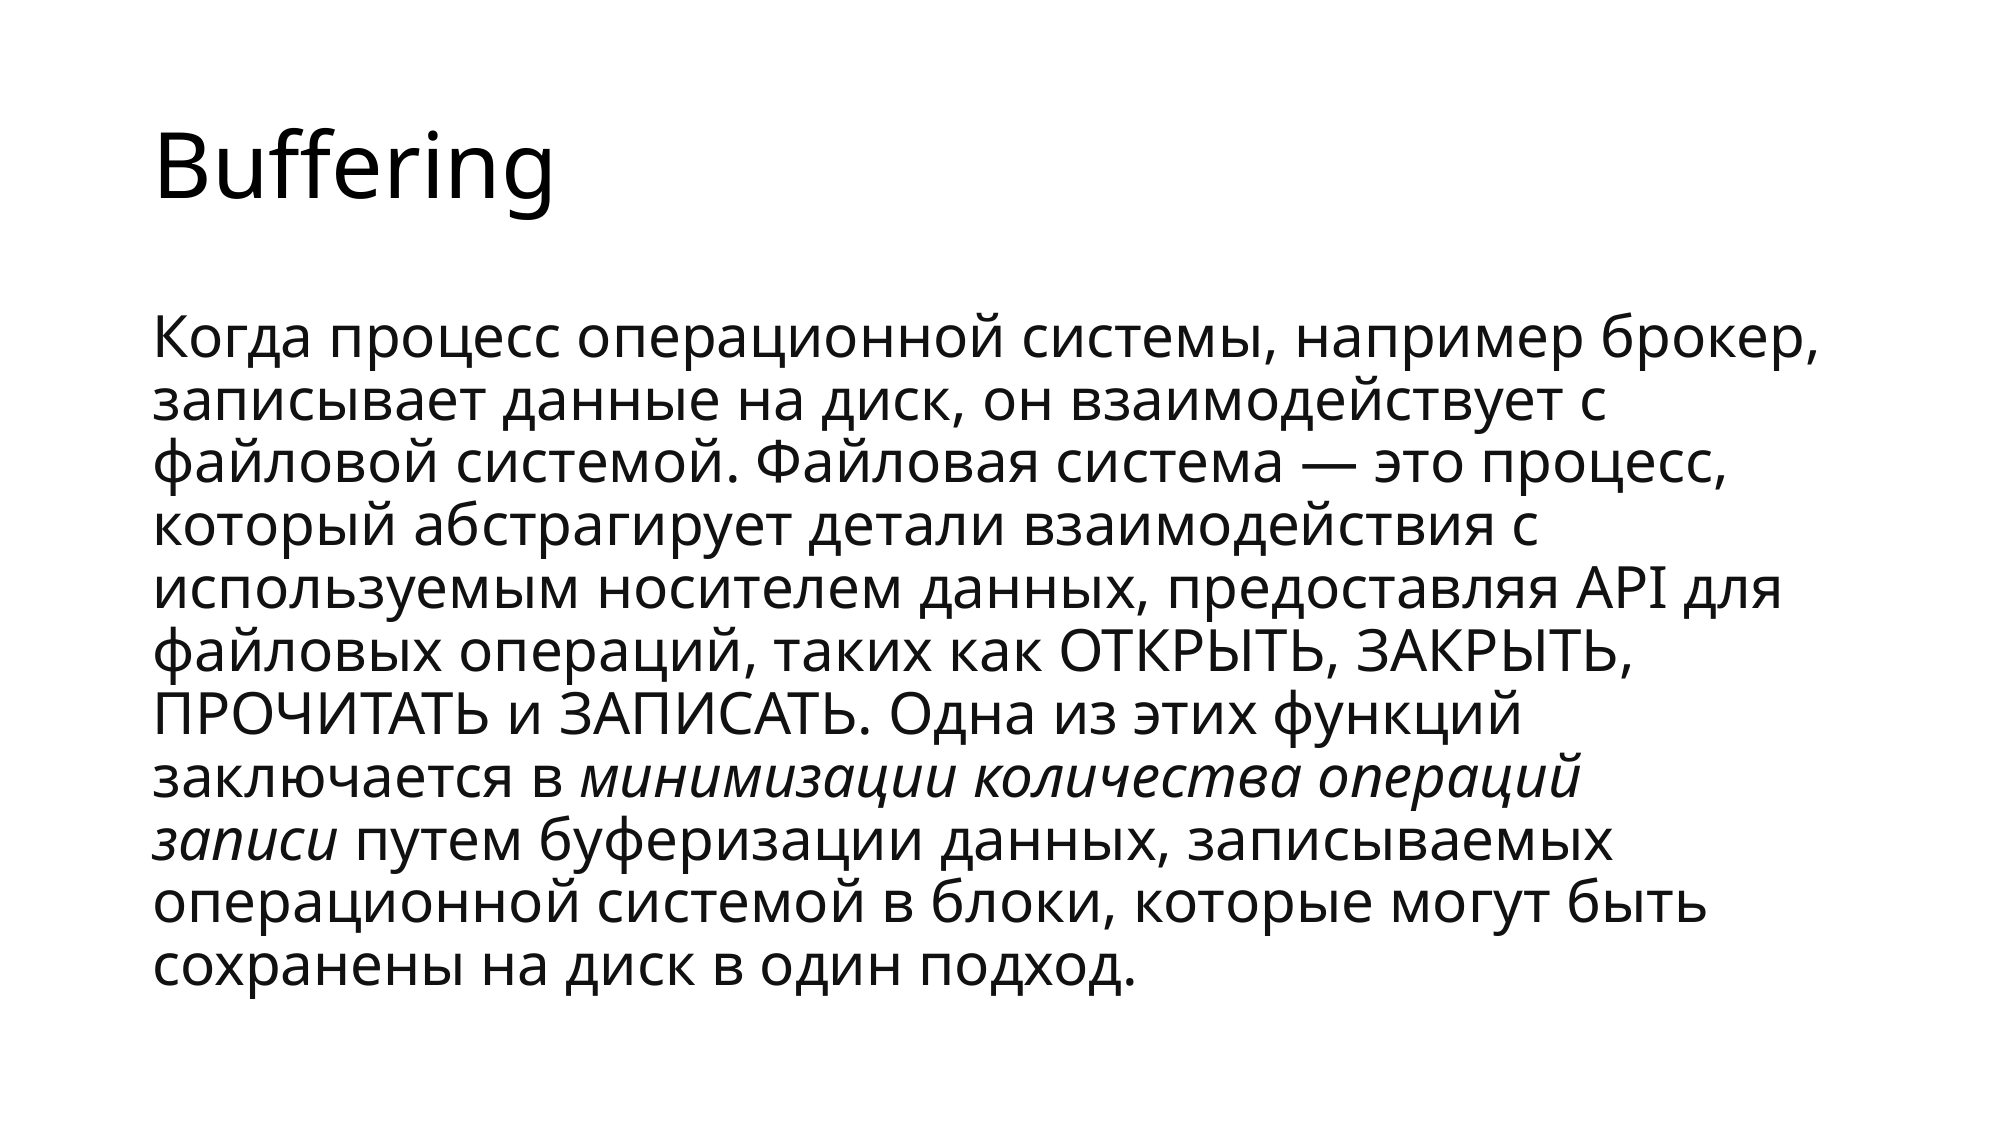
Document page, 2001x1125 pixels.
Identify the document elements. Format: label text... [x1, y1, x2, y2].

list Когда процесс операционной системы, например брокер, записывает данные на диск, он взаимодействует с файловой системой. Файловая система — это процесс, который абстрагирует детали взаимодействия с используемым носителем данных, предоставляя API для файловых операций, таких как ОТКРЫТЬ, ЗАКРЫТЬ, ПРОЧИТАТЬ и ЗАПИСАТЬ. Одна из этих функций заключается в минимизации количества операций записи путем буферизации данных, записываемых операционной системой в блоки, которые могут быть сохранены на диск в один подход. [137, 299, 1863, 1014]
title Buffering [137, 59, 1863, 278]
